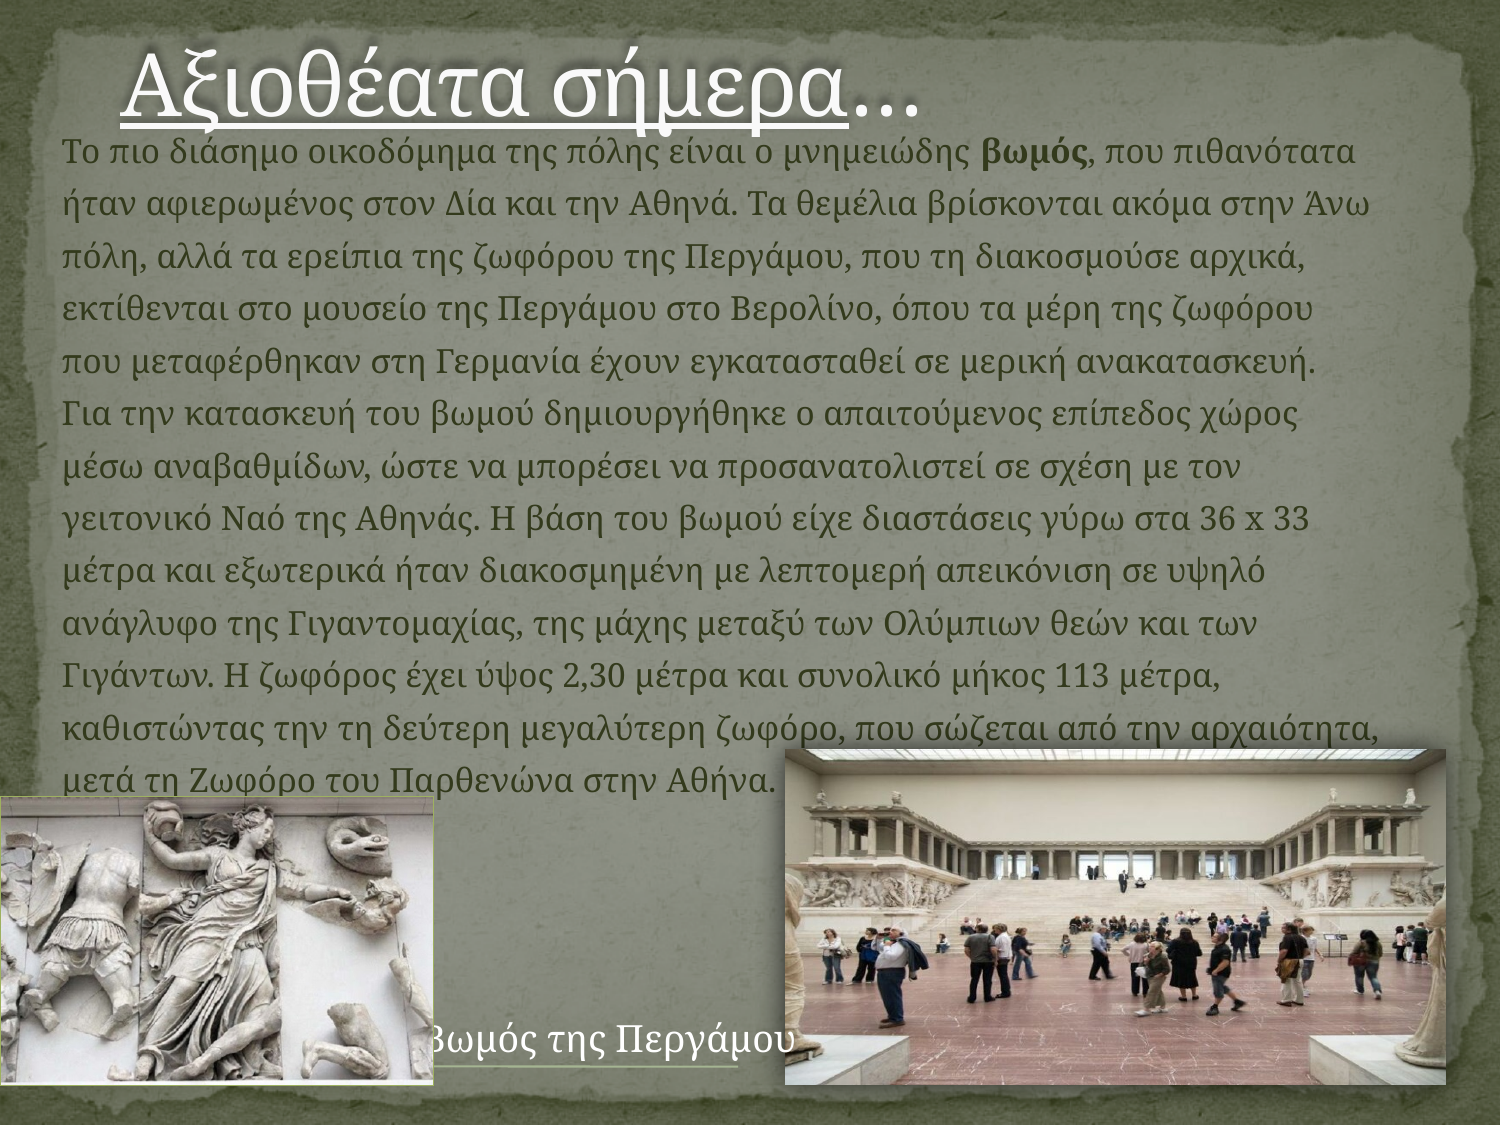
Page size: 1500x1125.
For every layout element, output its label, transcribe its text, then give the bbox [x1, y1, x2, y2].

picture [785, 749, 1446, 1085]
title Αξιοθέατα σήμερα… [105, 0, 1456, 142]
text_box Βωμός της Περγάμου [444, 1007, 774, 1068]
list Το πιο διάσημο οικοδόμημα της πόλης είναι ο μνημειώδης βωμός, που πιθανότατα ήταν αφιερωμένος στον Δία και την Αθηνά. Τα θεμέλια βρίσκονται ακόμα στην Άνω πόλη, αλλά τα ερείπια της ζωφόρου της Περγάμου, που τη διακοσμούσε αρχικά, εκτίθενται στο μουσείο της Περγάμου στο Βερολίνο, όπου τα μέρη της ζωφόρου που μεταφέρθηκαν στη Γερμανία έχουν εγκατασταθεί σε μερική ανακατασκευή. Για την κατασκευή του βωμού δημιουργήθηκε ο απαιτούμενος επίπεδος χώρος μέσω αναβαθμίδων, ώστε να μπορέσει να προσανατολιστεί σε σχέση με τον γειτονικό Ναό της Αθηνάς. Η βάση του βωμού είχε διαστάσεις γύρω στα 36 x 33 μέτρα και εξωτερικά ήταν διακοσμημένη με λεπτομερή απεικόνιση σε υψηλό ανάγλυφο της Γιγαντομαχίας, της μάχης μεταξύ των Ολύμπιων θεών και των Γιγάντων. Η ζωφόρος έχει ύψος 2,30 μέτρα και συνολικό μήκος 113 μέτρα, καθιστώντας την τη δεύτερη μεγαλύτερη ζωφόρο, που σώζεται από την αρχαιότητα, μετά τη Ζωφόρο του Παρθενώνα στην Αθήνα. [46, 70, 1500, 856]
picture [1, 797, 433, 1085]
